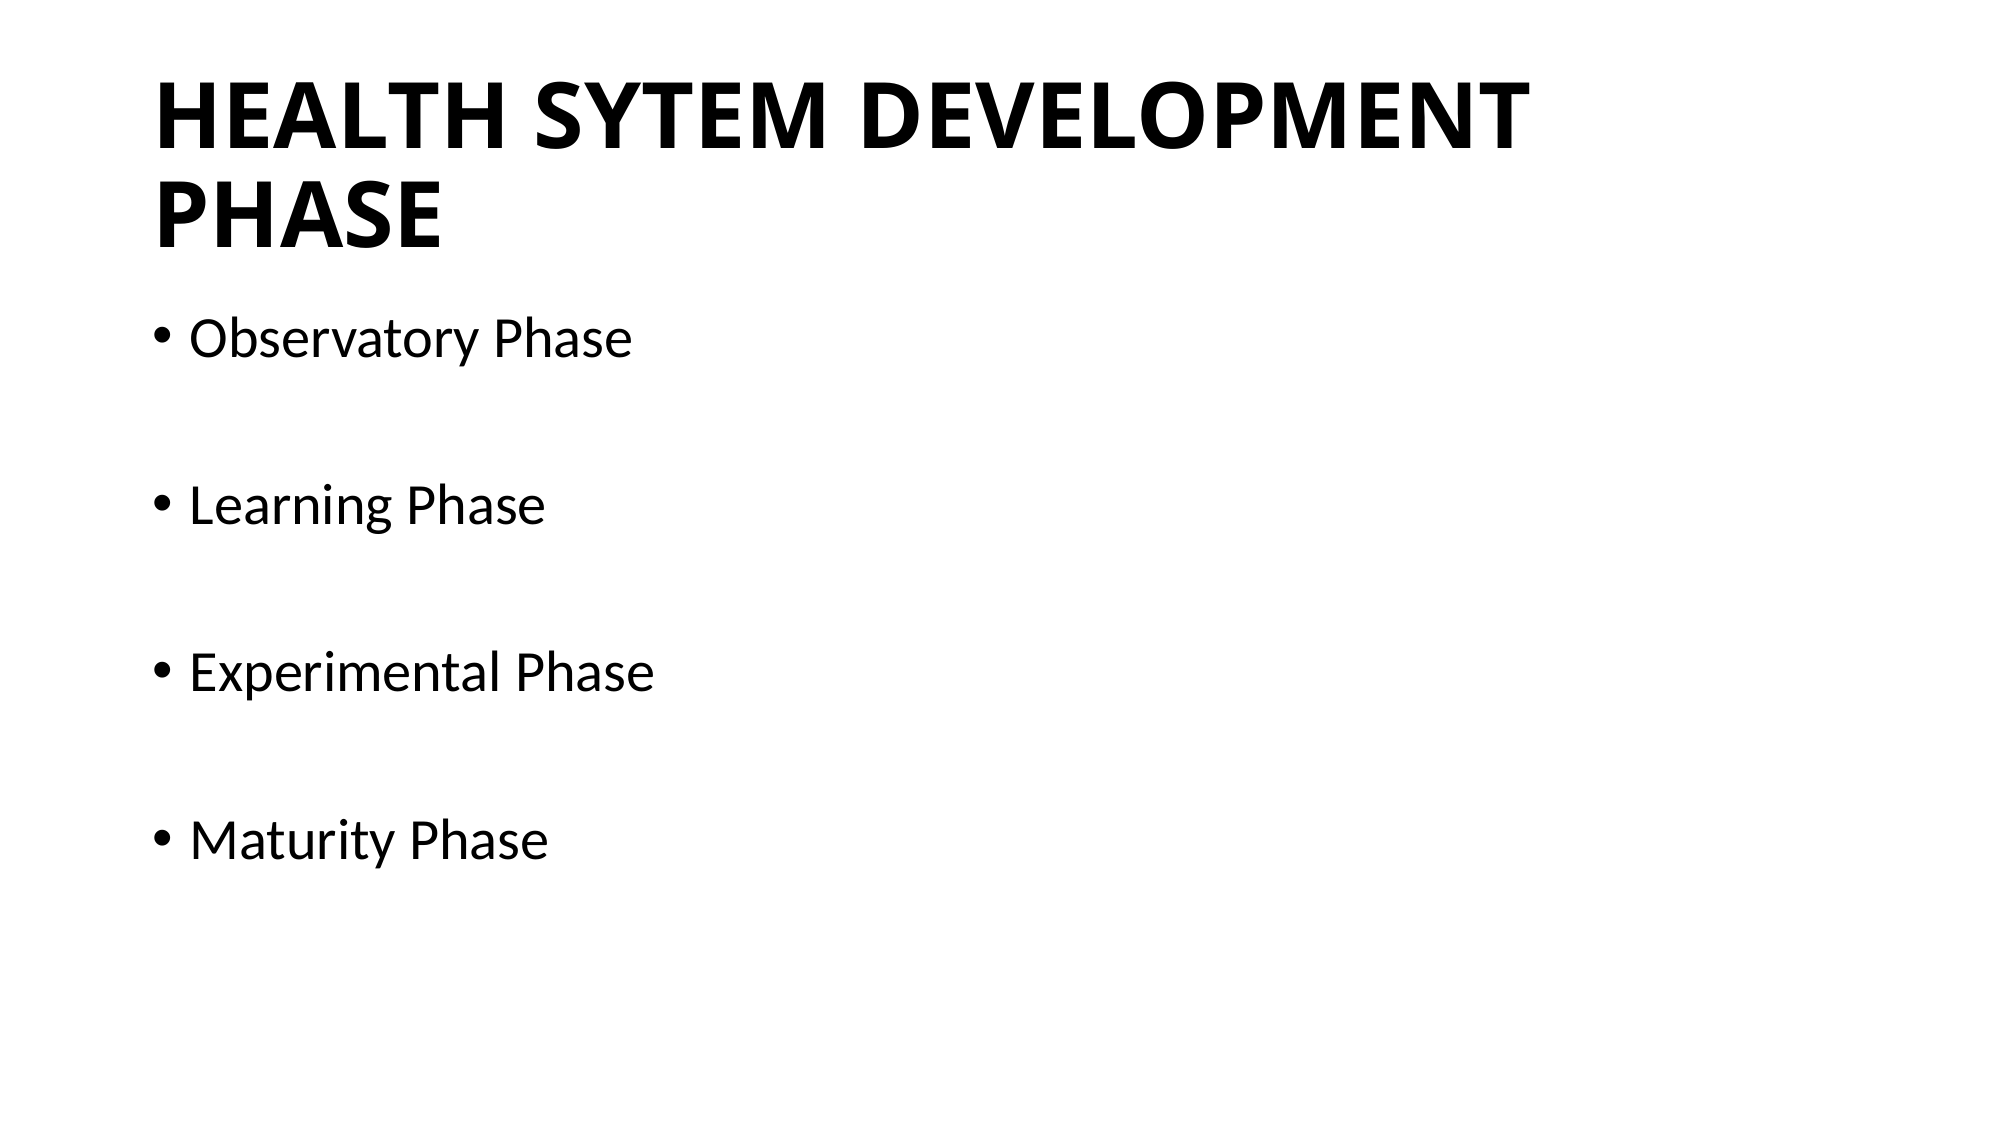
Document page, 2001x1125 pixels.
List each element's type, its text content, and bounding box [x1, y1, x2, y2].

title HEALTH SYTEM DEVELOPMENT PHASE [137, 59, 1863, 278]
list Observatory Phase Learning Phase Experimental Phase Maturity Phase [137, 299, 1863, 1014]
